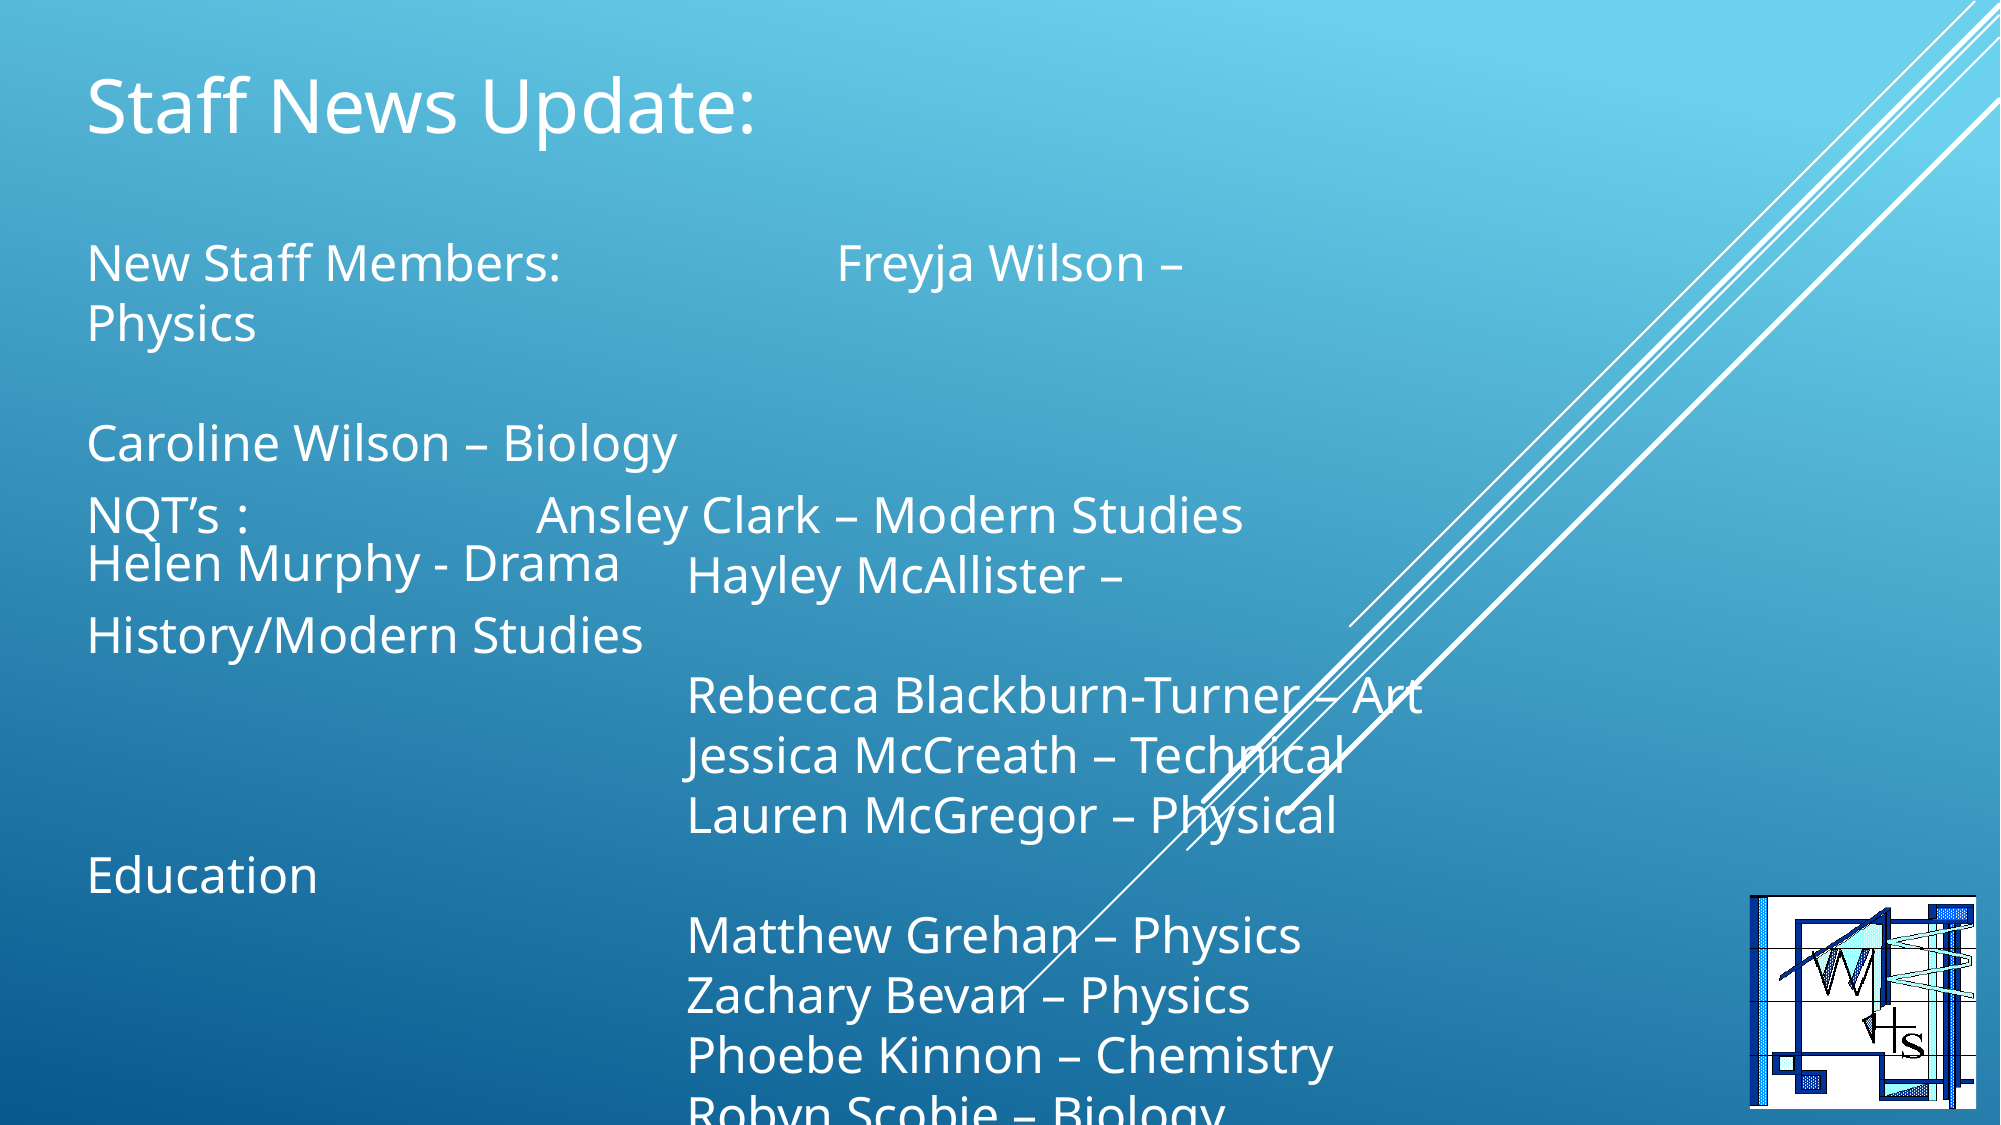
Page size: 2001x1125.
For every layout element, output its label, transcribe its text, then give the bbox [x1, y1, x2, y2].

text_box New Staff Members: Freyja Wilson – Physics Caroline Wilson – Biology Helen Murphy - Drama [71, 224, 1370, 476]
text_box NQT’s : Ansley Clark – Modern Studies Hayley McAllister – History/Modern Studies Rebecca Blackburn-Turner – Art Jessica McCreath – Technical Lauren McGregor – Physical Education Matthew Grehan – Physics Zachary Bevan – Physics Phoebe Kinnon – Chemistry Robyn Scobie – Biology [71, 476, 1502, 1125]
picture [1749, 895, 1979, 1111]
text_box Staff News Update: [71, 51, 1132, 157]
